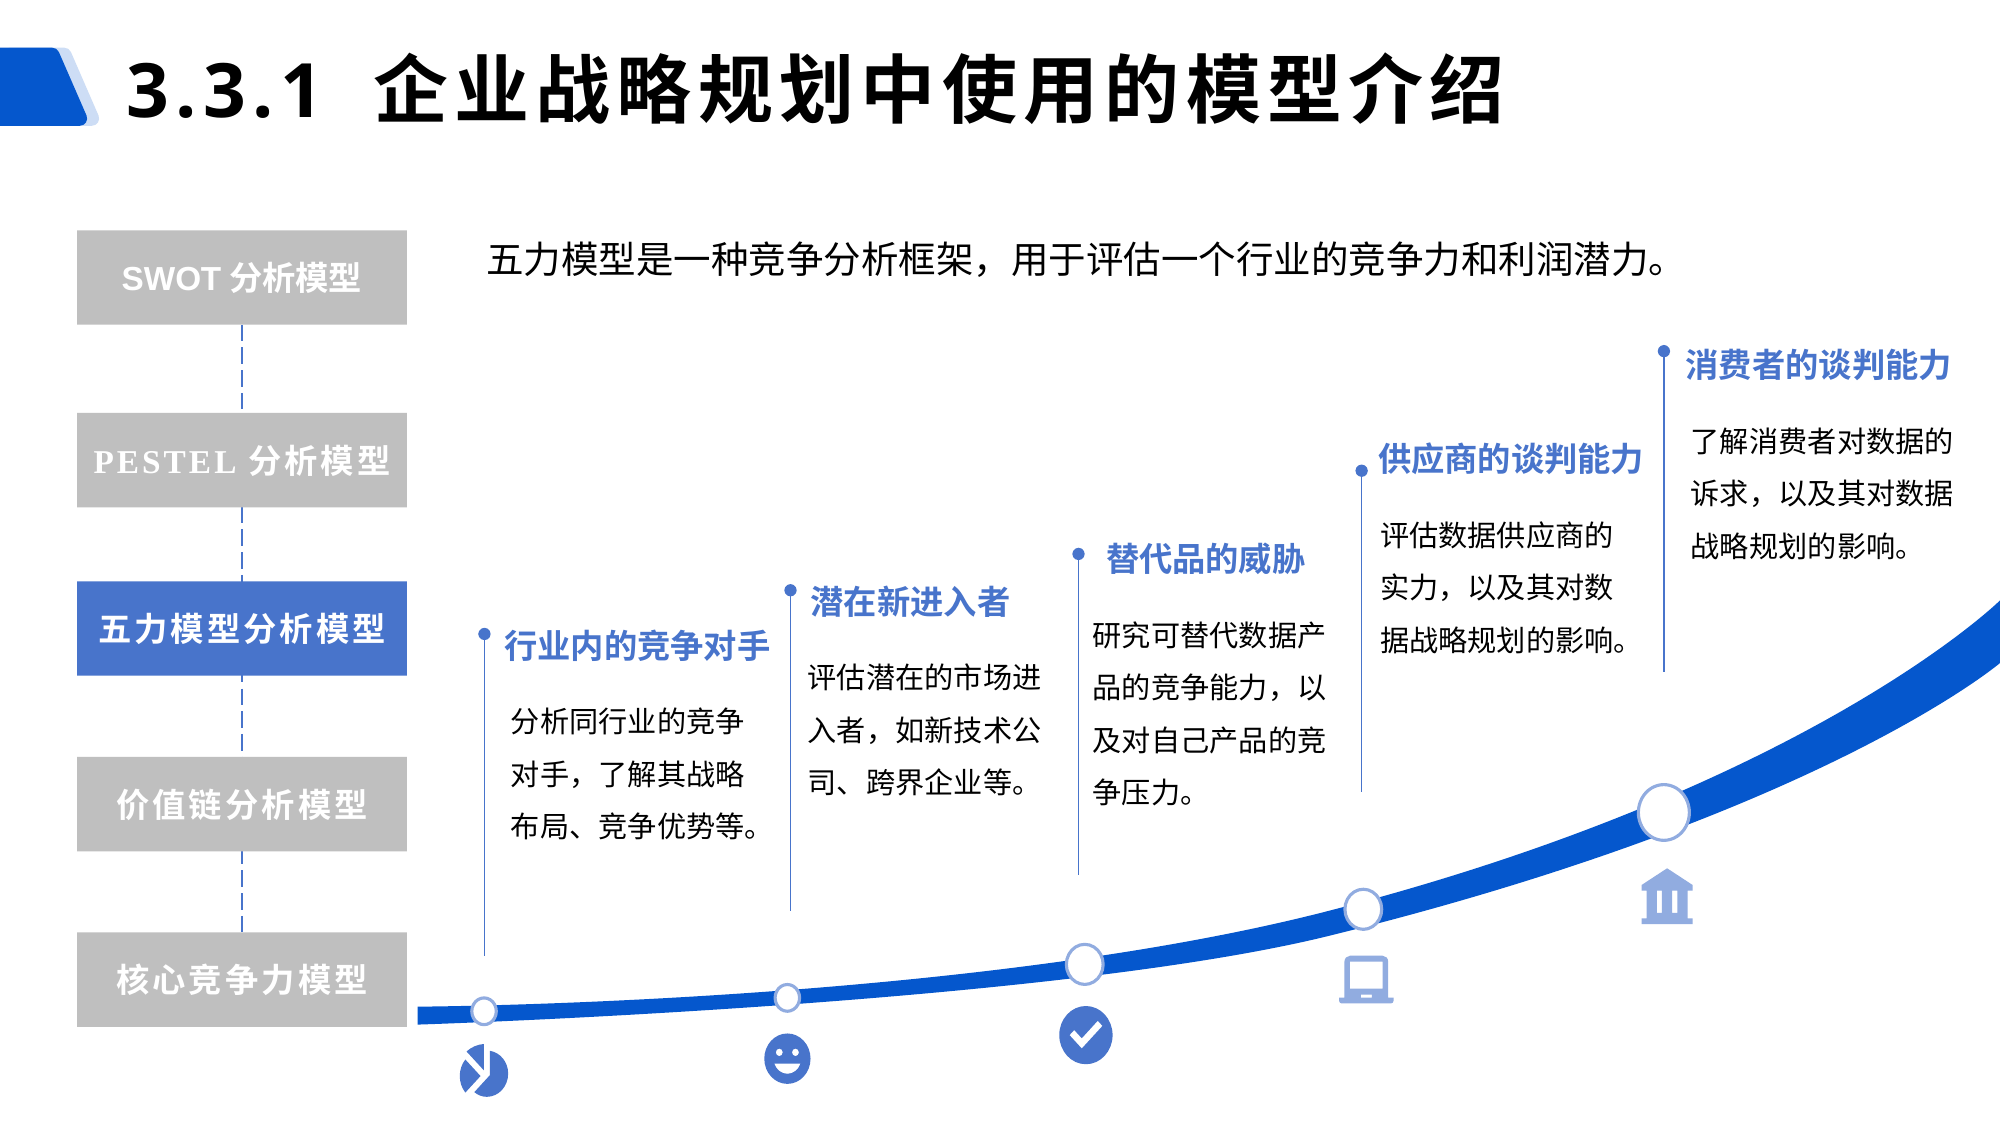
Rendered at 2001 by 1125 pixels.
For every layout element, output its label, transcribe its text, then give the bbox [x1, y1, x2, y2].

text_box [1101, 906, 1357, 975]
text_box [1641, 868, 1693, 925]
text_box 了解消费者对数据的诉求，以及其对数据战略规划的影响。 [1671, 396, 1980, 573]
text_box 评估潜在的市场进入者，如新技术公司、跨界企业等。 [792, 632, 1069, 809]
text_box [775, 984, 800, 1012]
text_box [493, 990, 777, 1022]
text_box [417, 1005, 476, 1025]
text_box 研究可替代数据产品的竞争能力，以及对自己产品的竞争压力。 [1080, 590, 1358, 819]
text_box [1344, 889, 1382, 930]
text_box [1681, 600, 2000, 825]
text_box 五力模型分析模型 [243, 580, 408, 677]
text_box 潜在新进入者 [792, 580, 1064, 630]
text_box [466, 1043, 484, 1071]
text_box 五力模型是一种竞争分析框架，用于评估一个行业的竞争力和利润潜力。 [471, 228, 1760, 289]
text_box 行业内的竞争对手 [485, 624, 789, 674]
text_box [1059, 1006, 1113, 1065]
text_box 评估数据供应商的实力，以及其对数据战略规划的影响。 [1363, 490, 1653, 667]
text_box 研究可替代数据产品的竞争能力，以及对自己产品的竞争压力。 [1073, 590, 1077, 819]
text_box [471, 997, 497, 1025]
text_box 供应商的谈判能力 [1665, 437, 1671, 488]
text_box 核心竞争力模型 [76, 931, 408, 1028]
text_box 分析同行业的竞争对手，了解其战略布局、竞争优势等。 [492, 676, 777, 853]
text_box PESTEL分析模型 [76, 412, 241, 508]
text_box 价值链分析模型 [243, 756, 408, 852]
text_box 3.3.1 企业战略规划中使用的模型介绍 [111, 12, 2000, 163]
text_box [1339, 955, 1394, 1004]
text_box [459, 1059, 481, 1093]
text_box SWOT分析模型 [77, 230, 407, 325]
text_box [1377, 809, 1653, 924]
text_box 五力模型分析模型 [76, 580, 241, 677]
text_box 替代品的威胁 [1087, 537, 1360, 588]
text_box [798, 960, 1071, 1004]
text_box 价值链分析模型 [76, 756, 241, 852]
text_box PESTEL分析模型 [243, 412, 408, 508]
text_box [1638, 784, 1690, 841]
text_box [764, 1033, 811, 1084]
text_box 消费者的谈判能力 [1667, 343, 1992, 394]
text_box [474, 1050, 509, 1097]
text_box 供应商的谈判能力 [1359, 437, 1663, 488]
text_box [1066, 944, 1104, 985]
